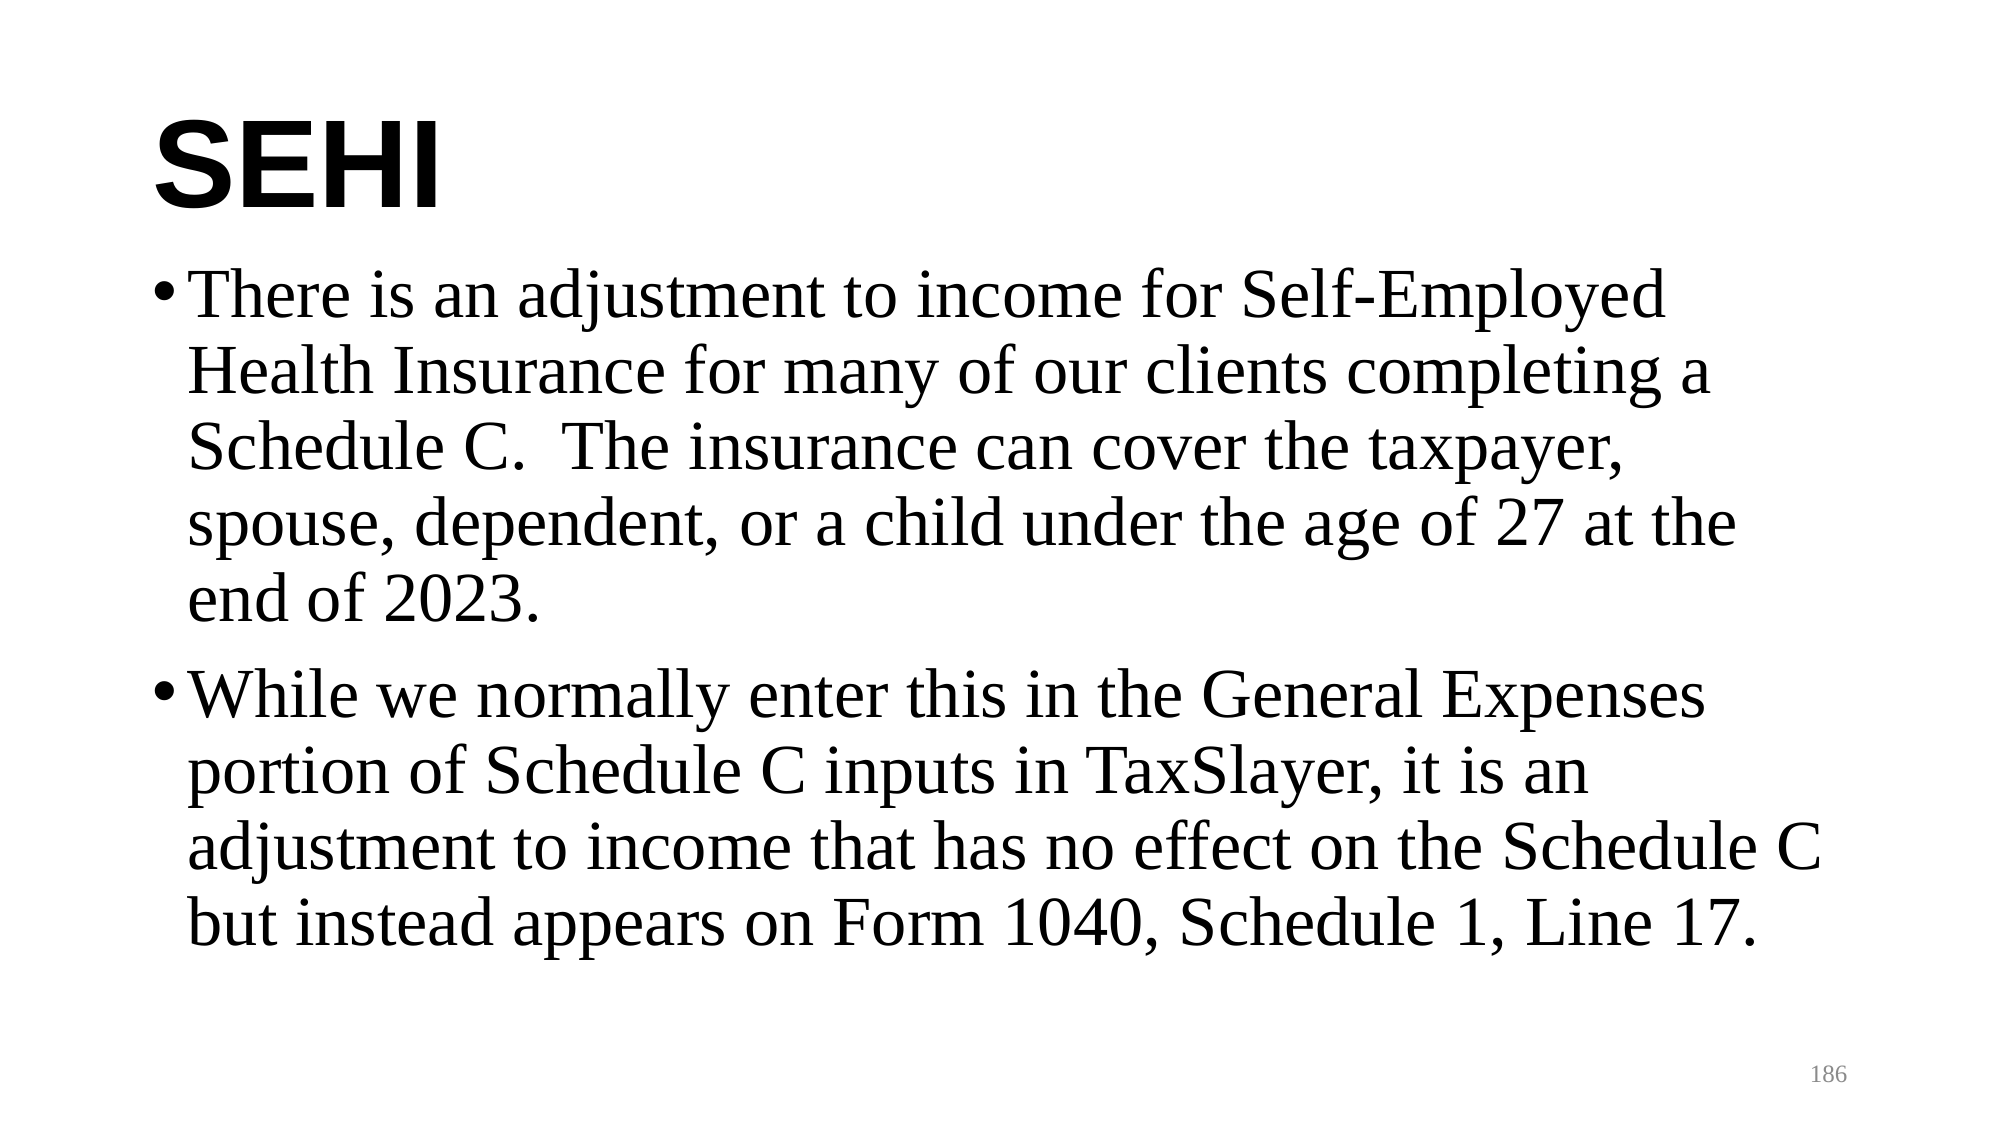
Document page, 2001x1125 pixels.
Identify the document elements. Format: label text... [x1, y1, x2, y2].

slide_number 186 [1412, 1042, 1863, 1103]
title SEHI [137, 59, 1863, 249]
list There is an adjustment to income for Self-Employed Health Insurance for many of our clients completing a Schedule C. The insurance can cover the taxpayer, spouse, dependent, or a child under the age of 27 at the end of 2023. While we normally enter this in the General Expenses portion of Schedule C inputs in TaxSlayer, it is an adjustment to income that has no effect on the Schedule C but instead appears on Form 1040, Schedule 1, Line 17. [137, 249, 1863, 1014]
